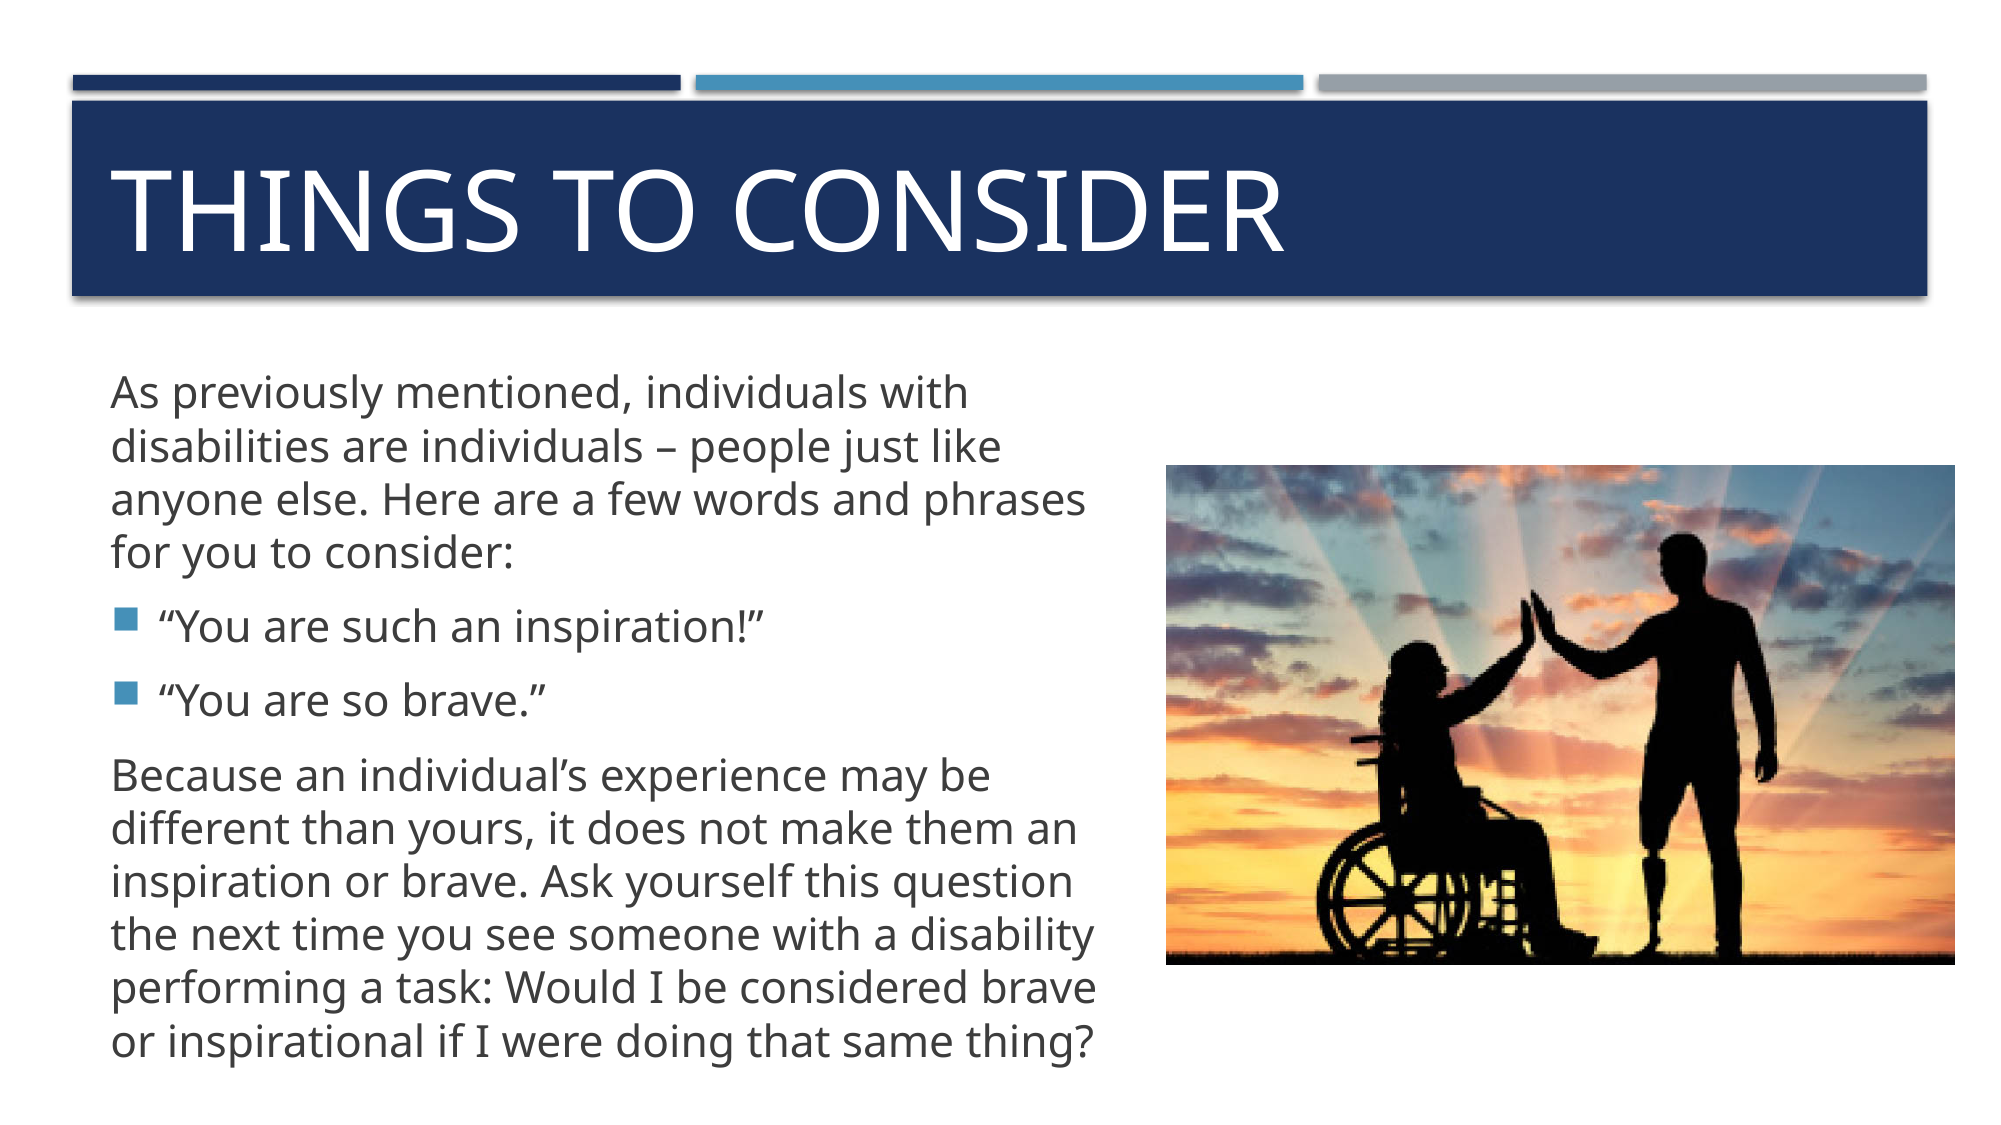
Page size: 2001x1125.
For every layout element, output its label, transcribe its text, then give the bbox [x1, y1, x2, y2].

title Things to Consider [95, 115, 1905, 282]
list As previously mentioned, individuals with disabilities are individuals – people just like anyone else. Here are a few words and phrases for you to consider: “You are such an inspiration!” “You are so brave.” Because an individual’s experience may be different than yours, it does not make them an inspiration or brave. Ask yourself this question the next time you see someone with a disability performing a task: Would I be considered brave or inspirational if I were doing that same thing? [95, 331, 1122, 1099]
picture [1166, 465, 1956, 966]
